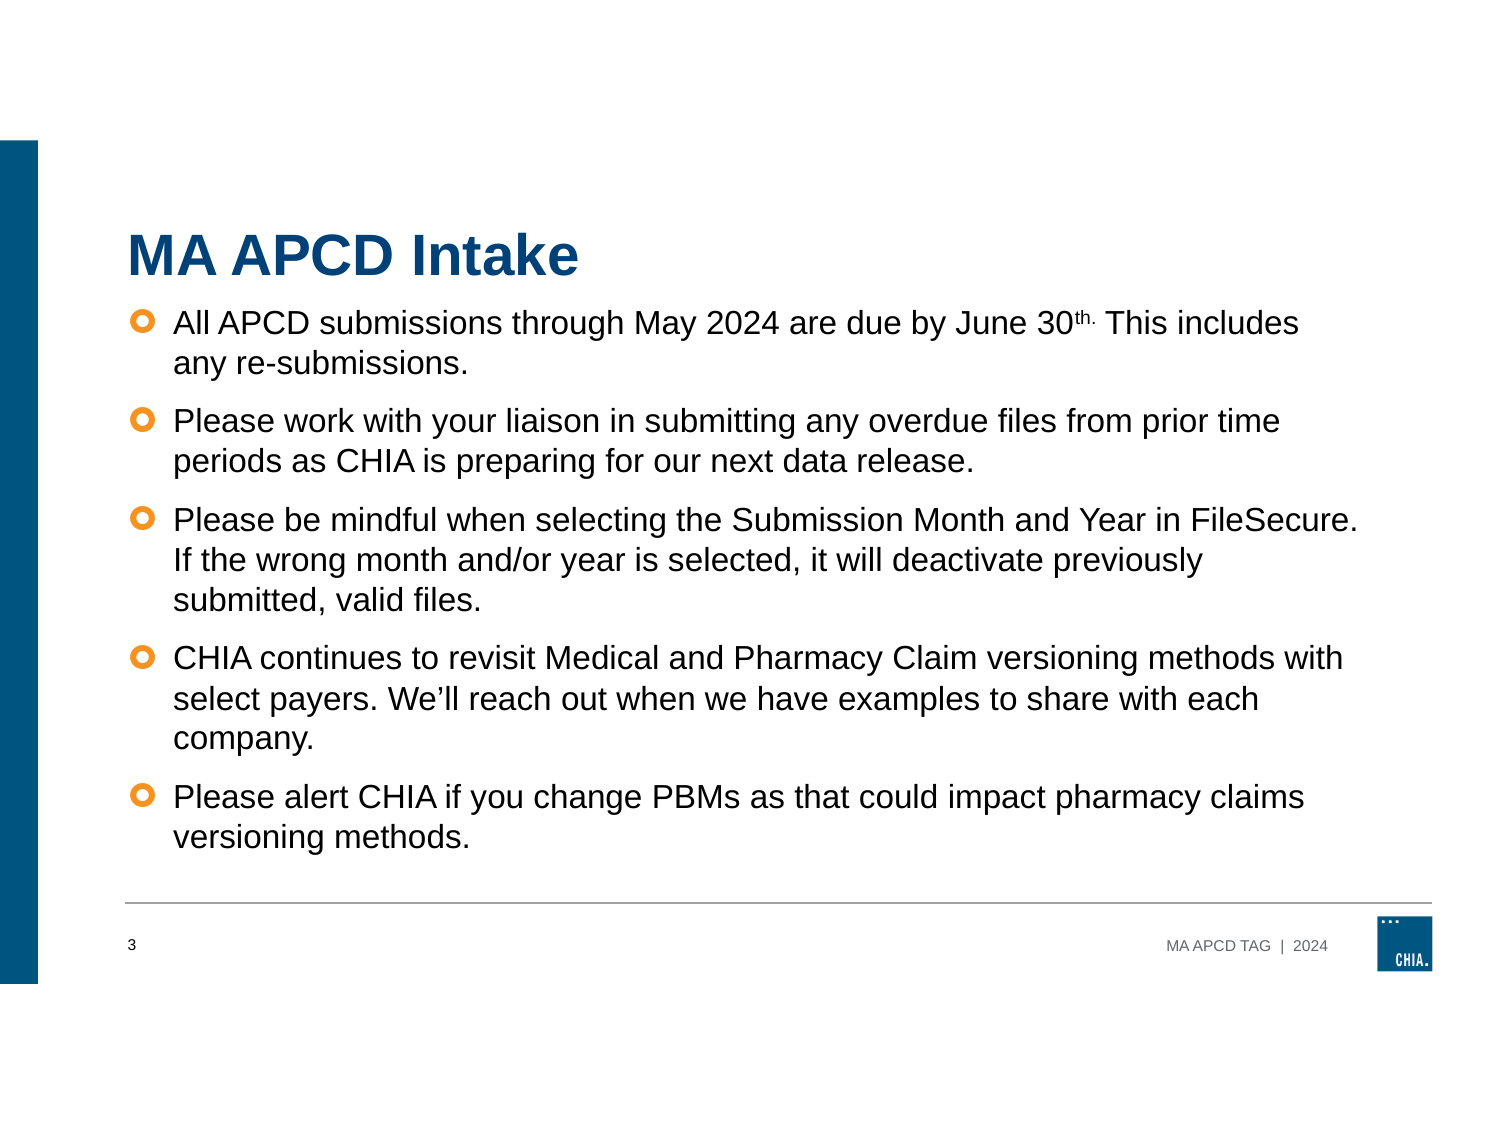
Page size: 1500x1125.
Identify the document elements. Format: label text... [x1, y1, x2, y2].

picture [130, 309, 155, 333]
text_box [0, 139, 39, 985]
picture [1376, 915, 1433, 972]
picture [1396, 954, 1401, 966]
picture [1405, 954, 1409, 965]
picture [130, 506, 155, 530]
picture [130, 645, 155, 669]
footer MA APCD TAG | 2024 [542, 922, 1340, 968]
picture [130, 783, 155, 807]
picture [130, 407, 155, 432]
slide_number 3 [116, 921, 182, 967]
text_box MA APCD Intake [116, 211, 1087, 293]
text_box All APCD submissions through May 2024 are due by June 30th. This includes any re-submissions. Please work with your liaison in submitting any overdue files from prior time periods as CHIA is preparing for our next data release. Please be mindful when selecting the Submission Month and Year in FileSecure. If the wrong month and/or year is selected, it will deactivate previously submitted, valid files. CHIA continues to revisit Medical and Pharmacy Claim versioning methods with select payers. We’ll reach out when we have examples to share with each company. Please alert CHIA if you change PBMs as that could impact pharmacy claims versioning methods. [116, 293, 1377, 811]
